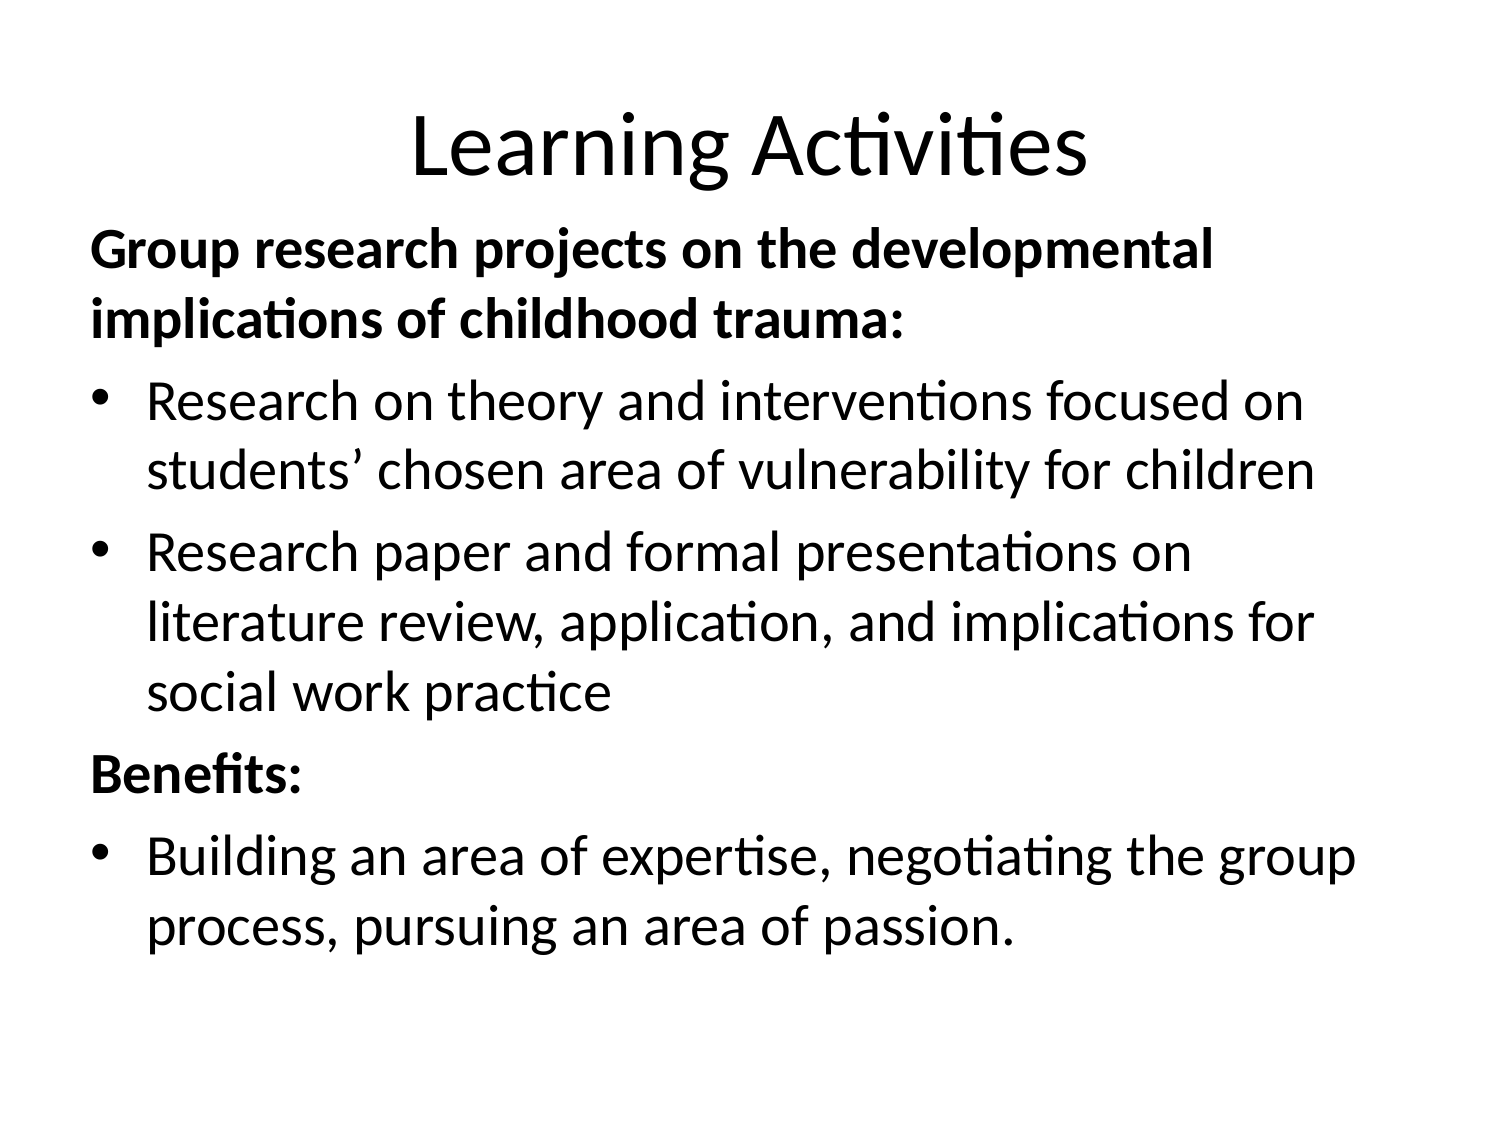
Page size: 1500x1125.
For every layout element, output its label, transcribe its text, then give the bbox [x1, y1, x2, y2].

list Group research projects on the developmental implications of childhood trauma: Research on theory and interventions focused on students’ chosen area of vulnerability for children Research paper and formal presentations on literature review, application, and implications for social work practice Benefits: Building an area of expertise, negotiating the group process, pursuing an area of passion. [75, 202, 1425, 1005]
title Learning Activities [75, 45, 1425, 202]
